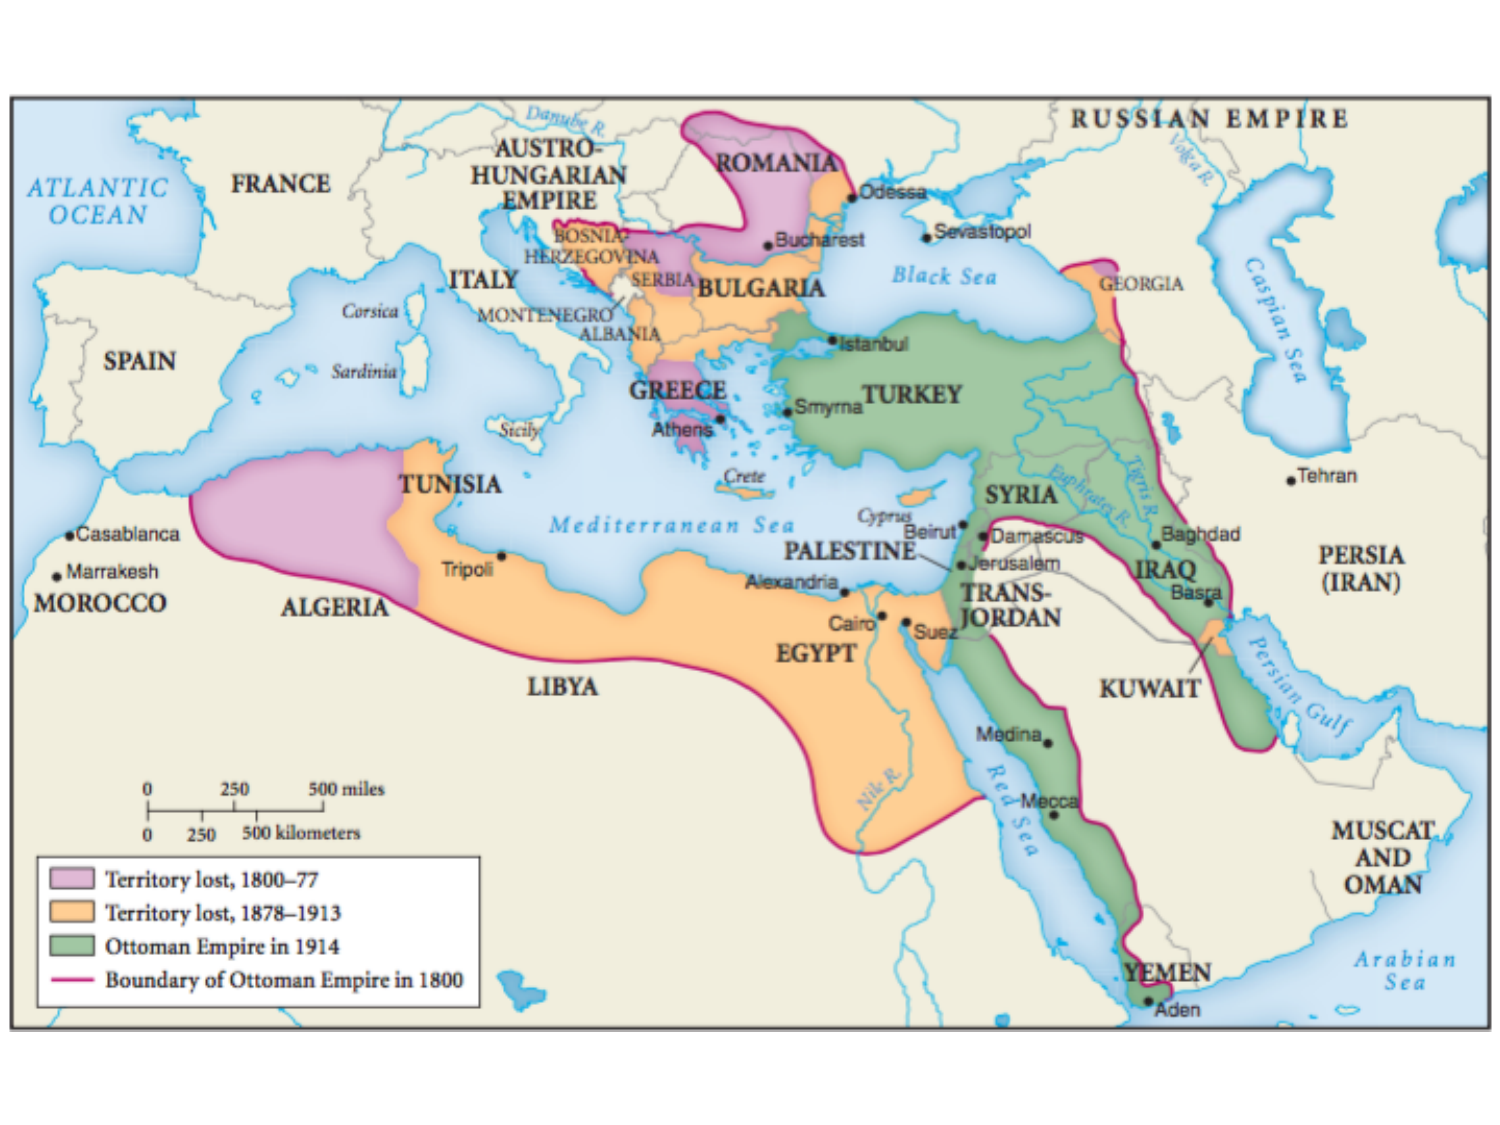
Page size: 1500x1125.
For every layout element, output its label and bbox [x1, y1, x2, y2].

picture [6, 93, 1494, 1032]
